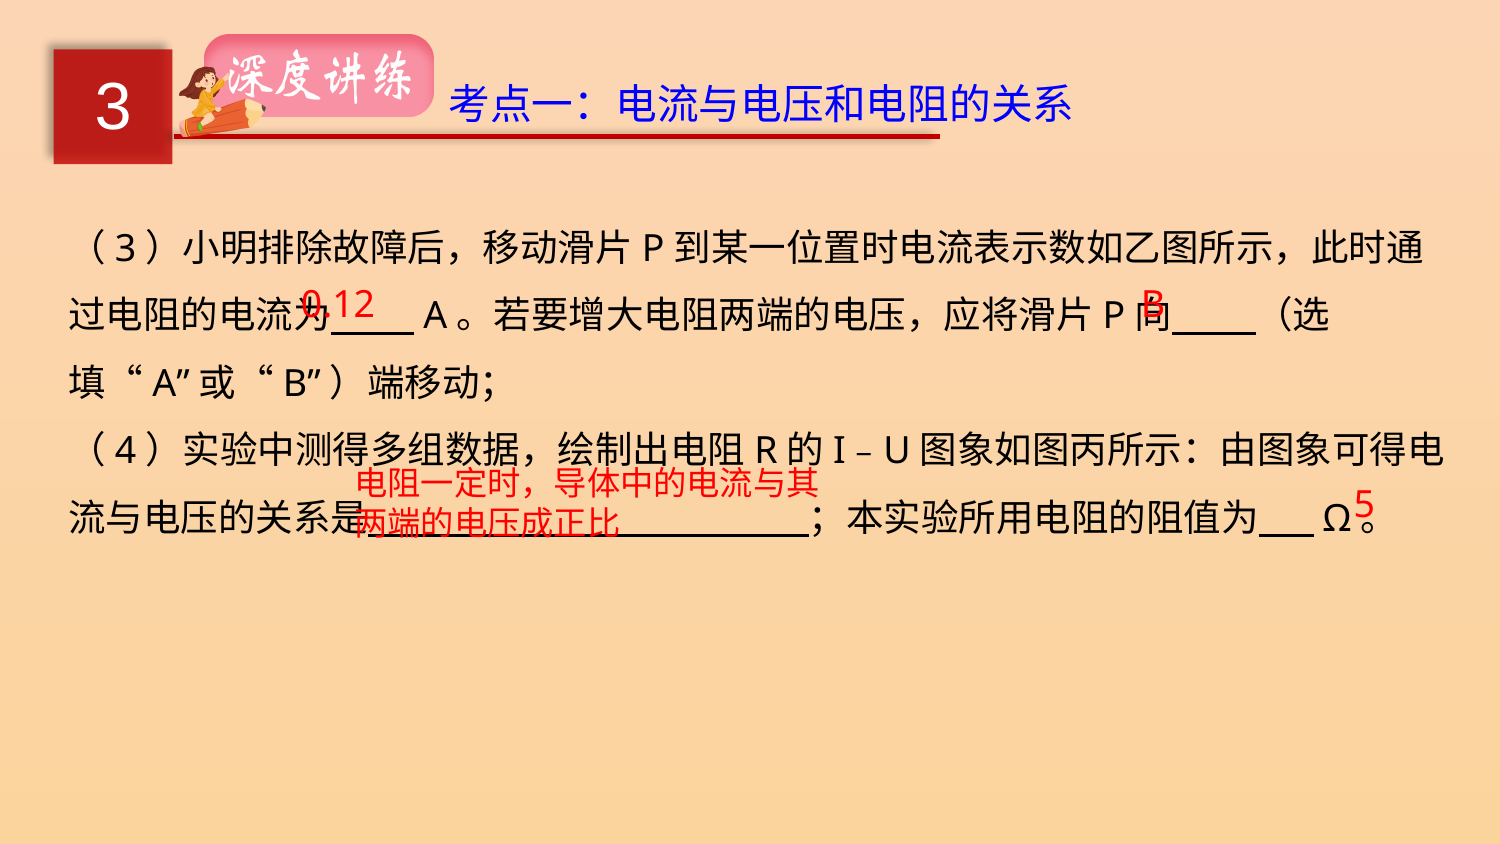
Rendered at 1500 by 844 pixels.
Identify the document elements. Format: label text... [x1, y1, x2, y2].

text_box [53, 151, 173, 165]
text_box B [1133, 272, 1173, 333]
text_box [53, 49, 173, 56]
text_box 考点一：电流与电压和电阻的关系 [438, 70, 1134, 136]
text_box 3 [46, 56, 180, 151]
picture [179, 33, 434, 137]
text_box 5 [1345, 472, 1383, 533]
text_box 电阻一定时，导体中的电流与其两端的电压成正比 [339, 454, 856, 550]
text_box 0.12 [293, 272, 383, 333]
text_box （3）小明排除故障后，移动滑片P到某一位置时电流表示数如乙图所示，此时通过电阻的电流为 A。若要增大电阻两端的电压，应将滑片P向 （选填“A”或“B”）端移动； （4）实验中测得多组数据，绘制出电阻R的I﹣U图象如图丙所示：由图象可得电流与电压的关系是 ；本实验所用电阻的阻值为 Ω。 [53, 193, 1467, 547]
